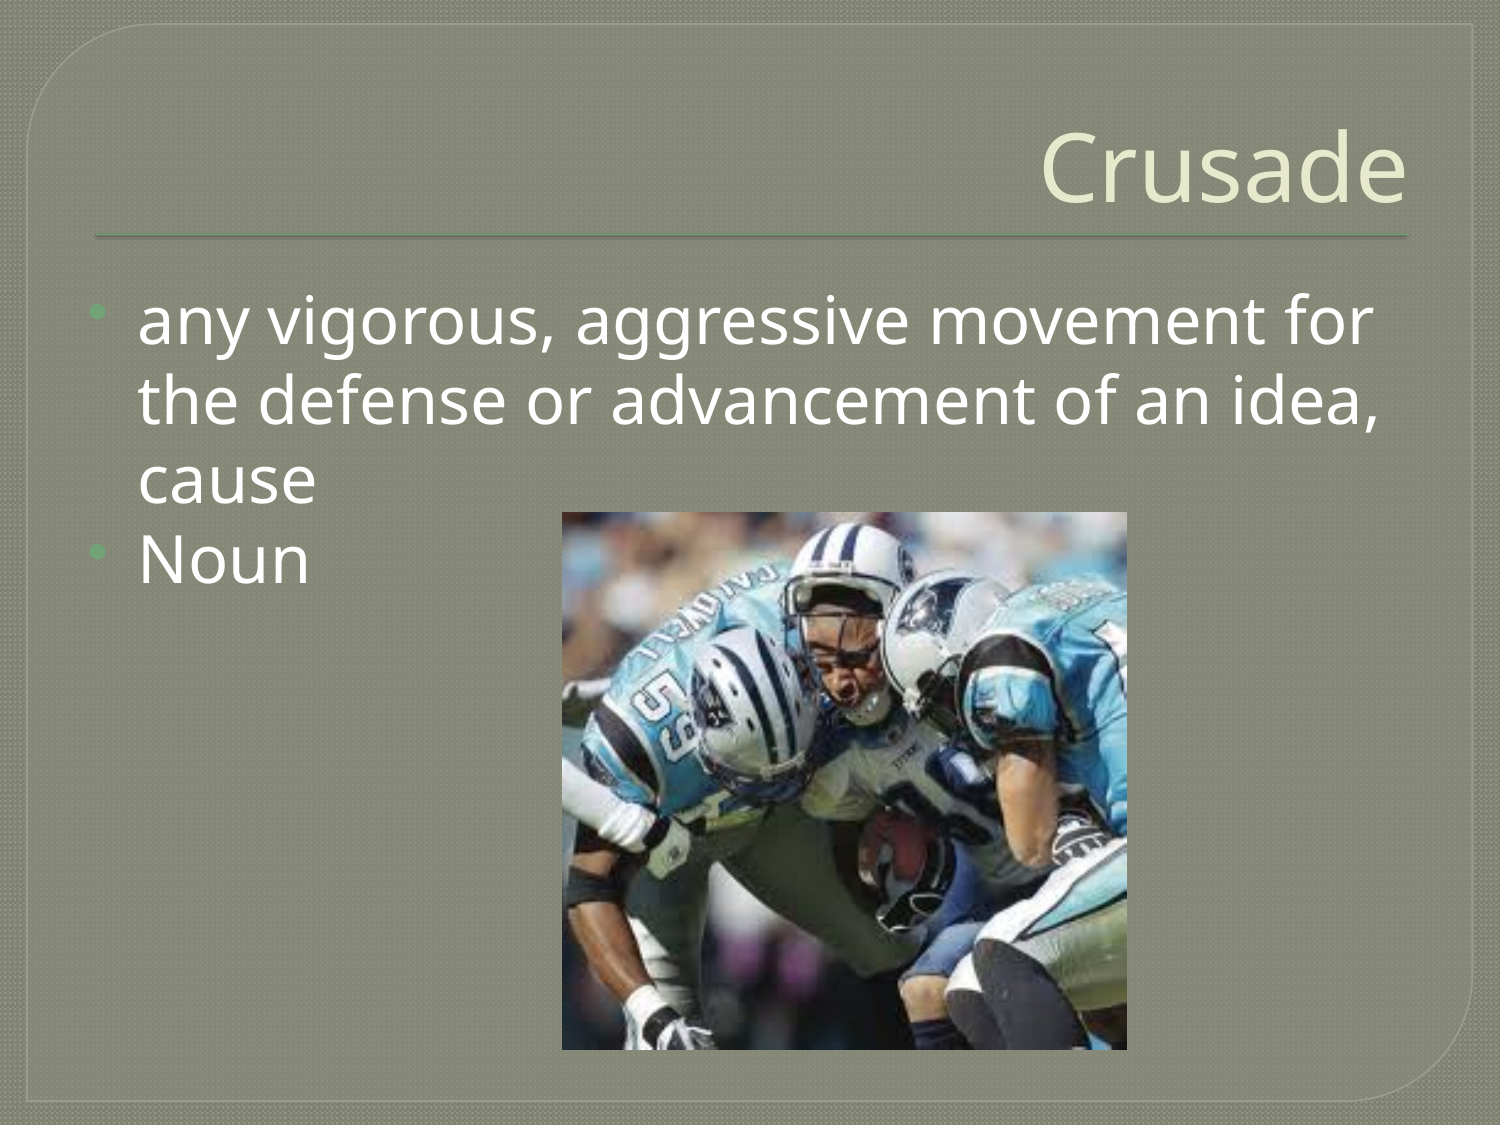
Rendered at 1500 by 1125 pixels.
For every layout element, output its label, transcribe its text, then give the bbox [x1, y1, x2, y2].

picture [562, 512, 1128, 1051]
title Crusade [75, 41, 1425, 230]
list any vigorous, aggressive movement for the defense or advancement of an idea, cause Noun [75, 270, 1425, 1013]
